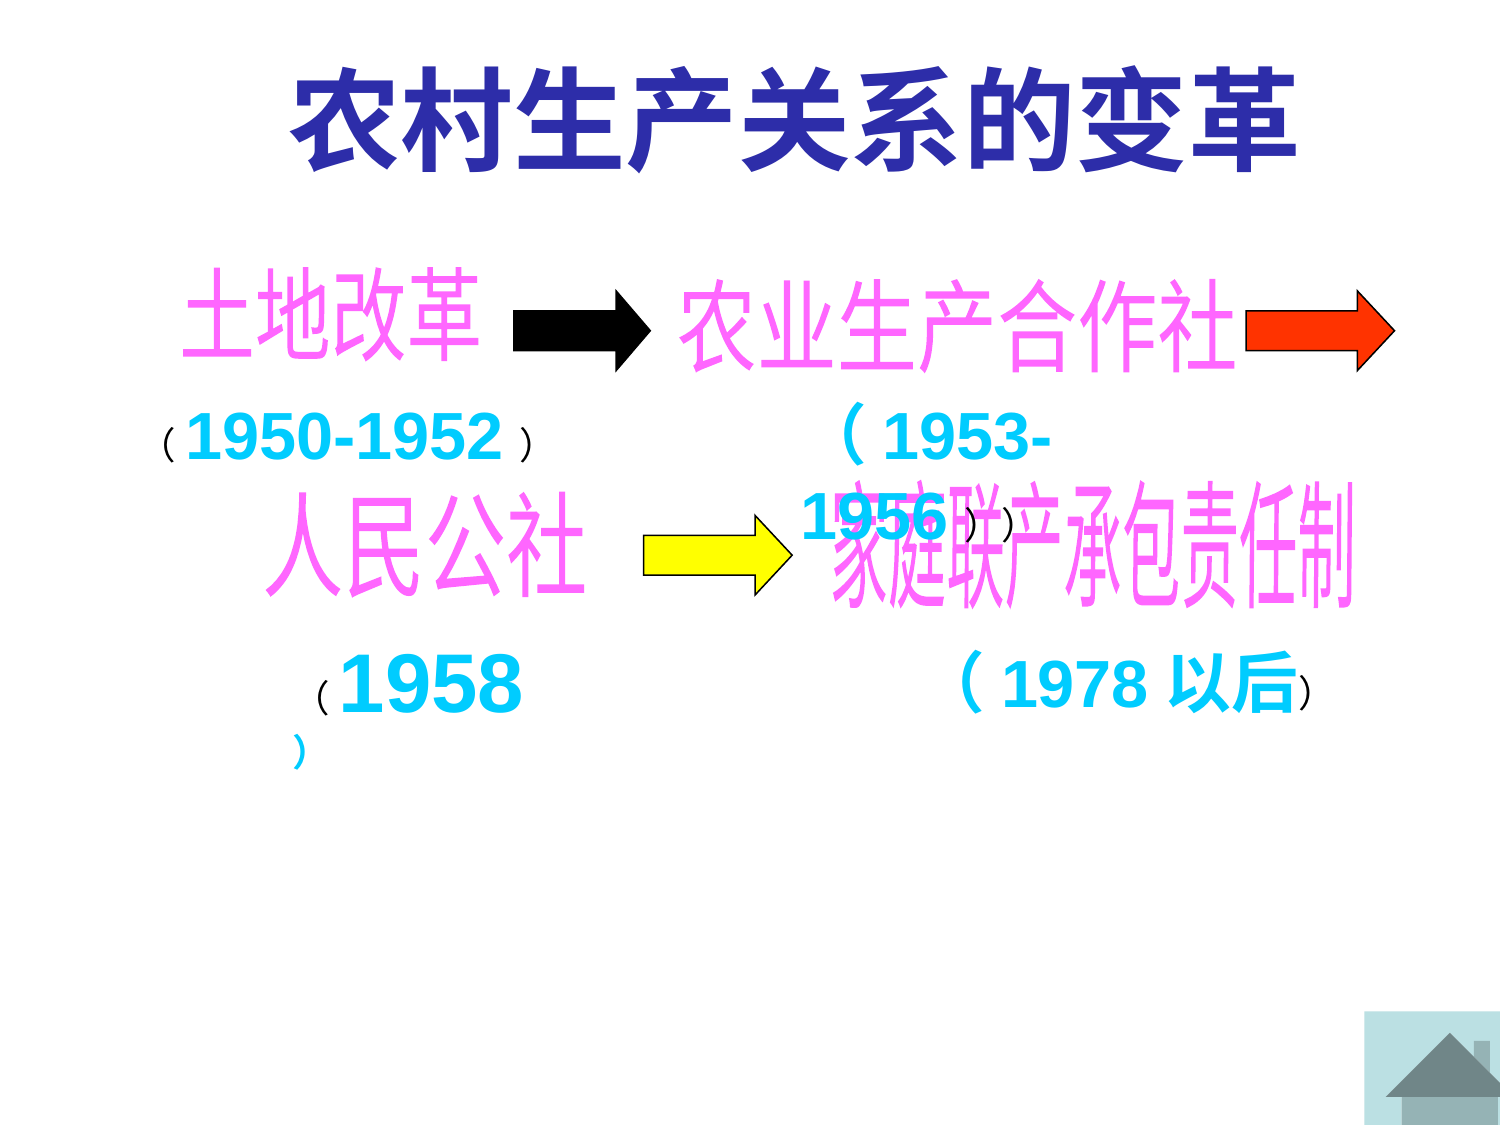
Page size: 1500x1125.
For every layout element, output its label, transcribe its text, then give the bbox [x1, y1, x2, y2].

text_box [1246, 290, 1395, 371]
text_box [513, 290, 651, 371]
text_box （1950-1952） [123, 385, 573, 480]
text_box 农村生产关系的变革 [273, 42, 1316, 193]
text_box （1978以后） [903, 633, 1400, 728]
text_box [643, 515, 788, 596]
text_box （1953-1956）） [785, 385, 1247, 560]
text_box （1958） [277, 621, 585, 782]
text_box [1364, 1011, 1500, 1125]
